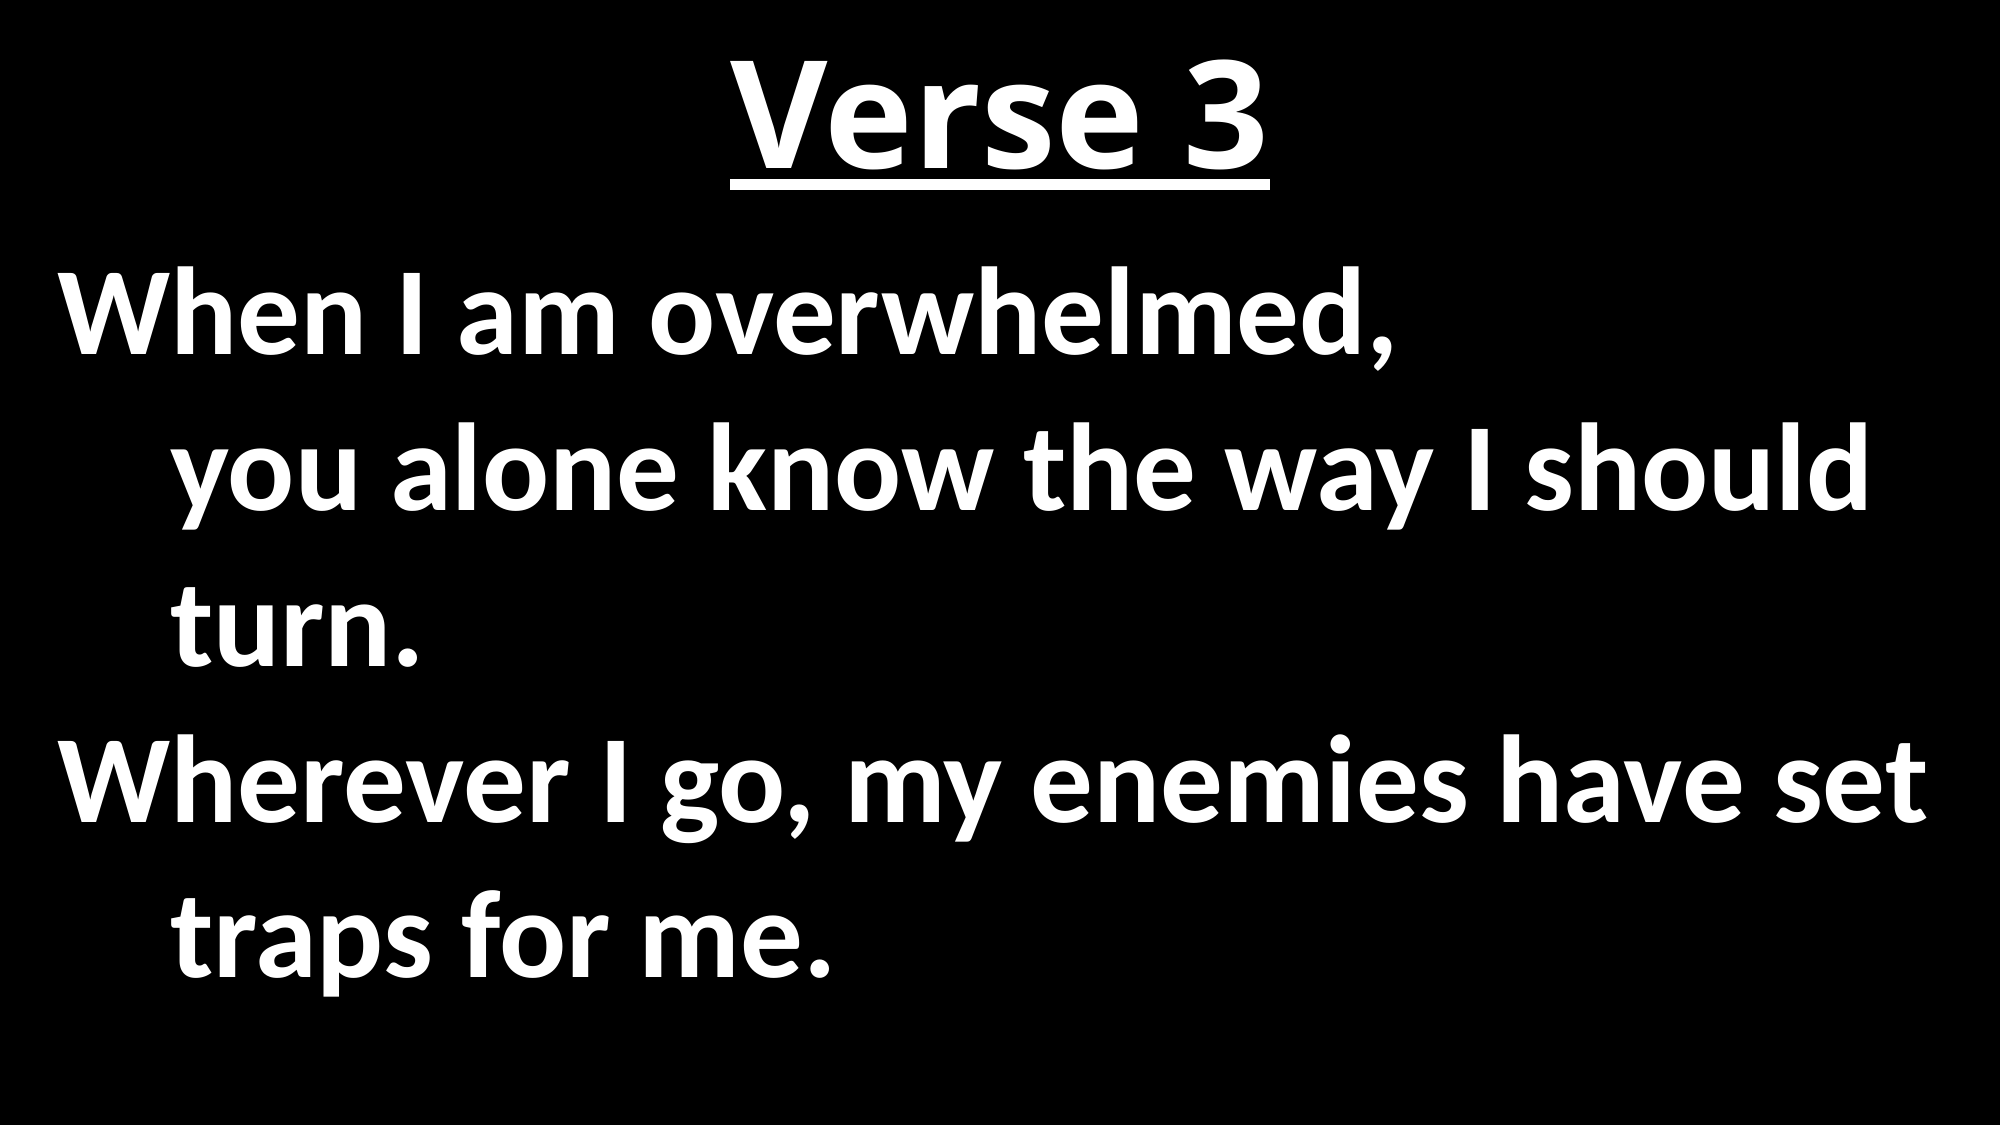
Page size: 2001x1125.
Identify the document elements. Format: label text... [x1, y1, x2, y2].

title Verse 3 [137, 0, 1863, 239]
list When I am overwhelmed, you alone know the way I should turn. Wherever I go, my enemies have set traps for me. [42, 239, 1962, 1095]
